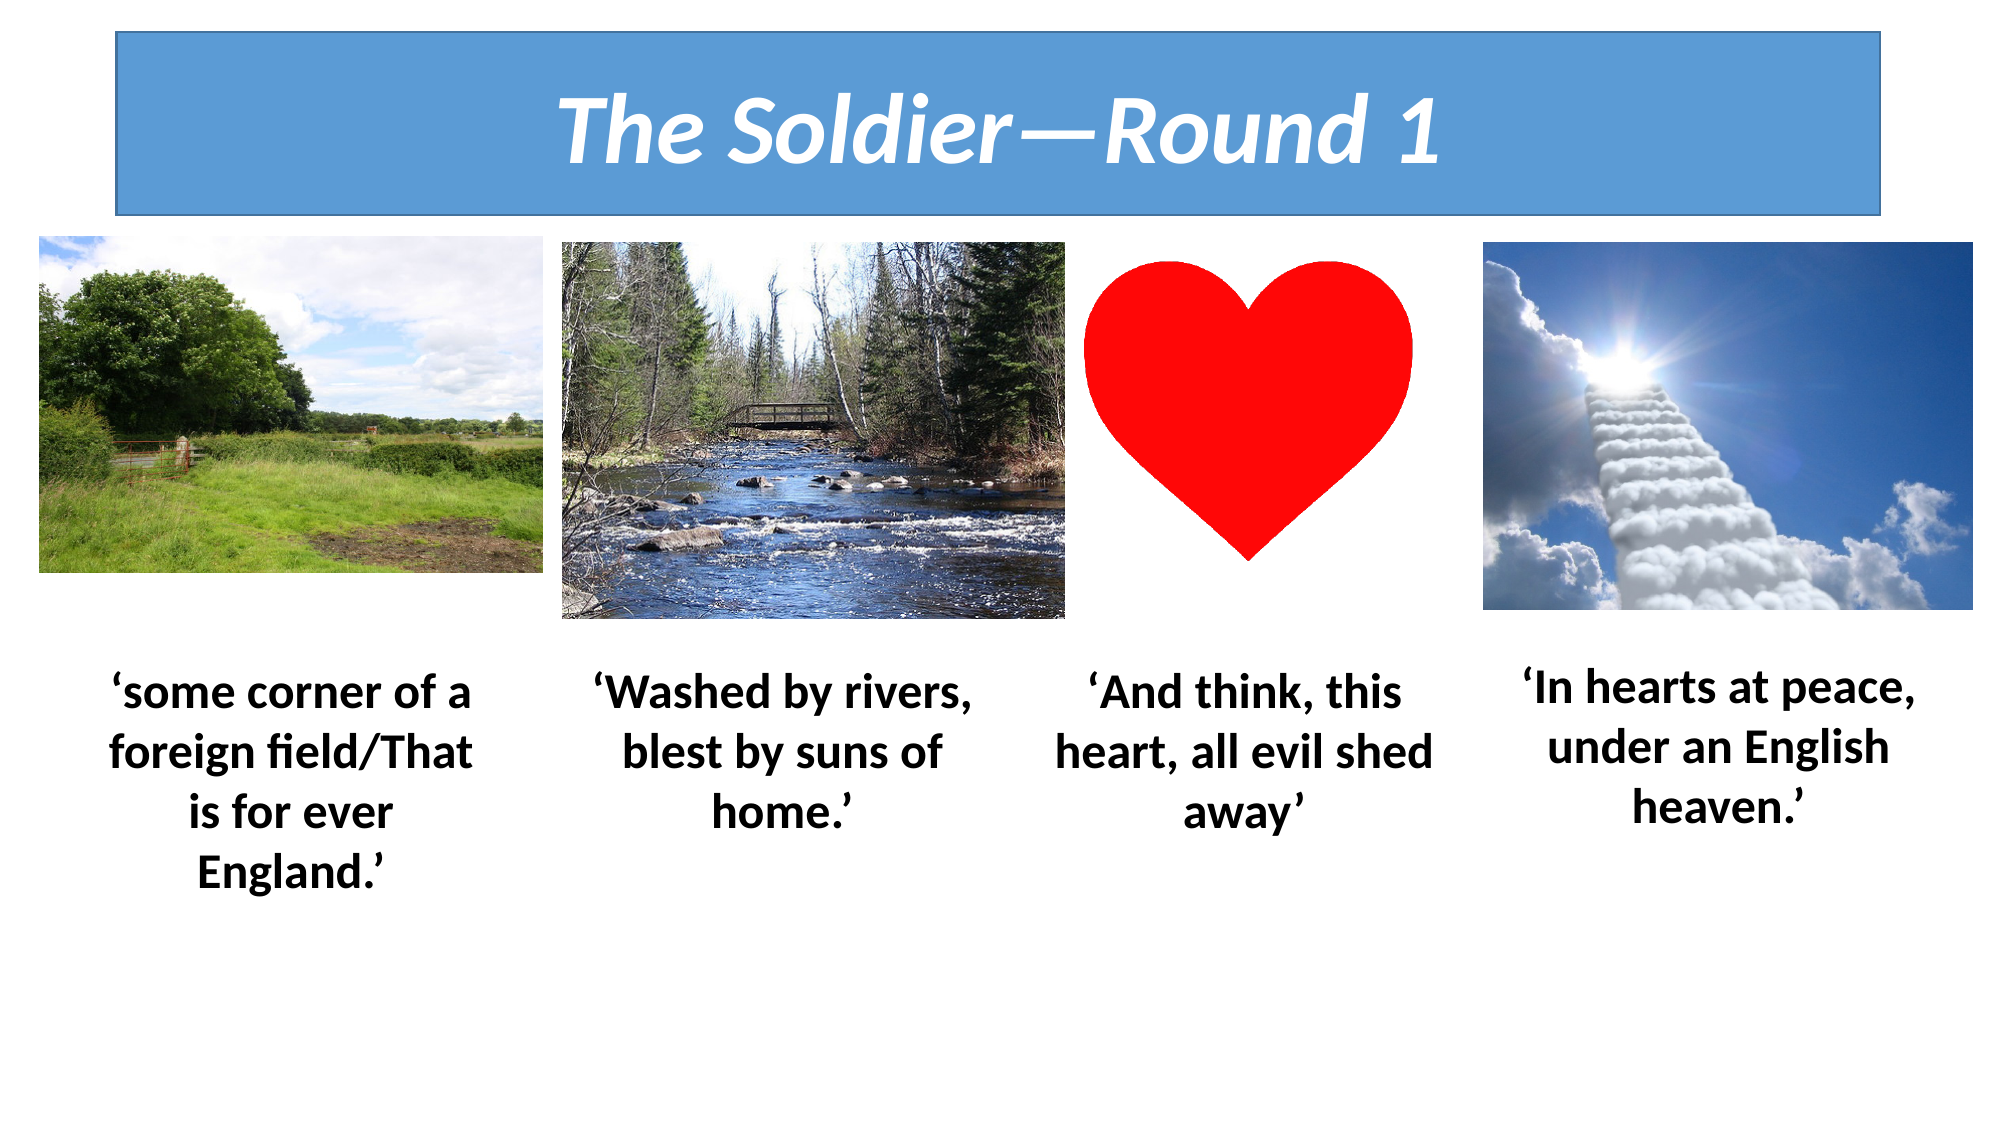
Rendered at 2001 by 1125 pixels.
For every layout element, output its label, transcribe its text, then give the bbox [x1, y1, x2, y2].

picture [39, 236, 543, 573]
picture [562, 227, 1432, 619]
text_box ‘some corner of a foreign field/That is for ever England.’ [77, 651, 506, 907]
text_box ‘In hearts at peace, under an English heaven.’ [1483, 645, 1955, 841]
text_box ‘And think, this heart, all evil shed away’ [1031, 651, 1458, 847]
text_box ‘Washed by rivers, blest by suns of home.’ [537, 651, 1027, 847]
text_box The Soldier—Round 1 [115, 31, 1881, 216]
picture [1483, 242, 1973, 610]
